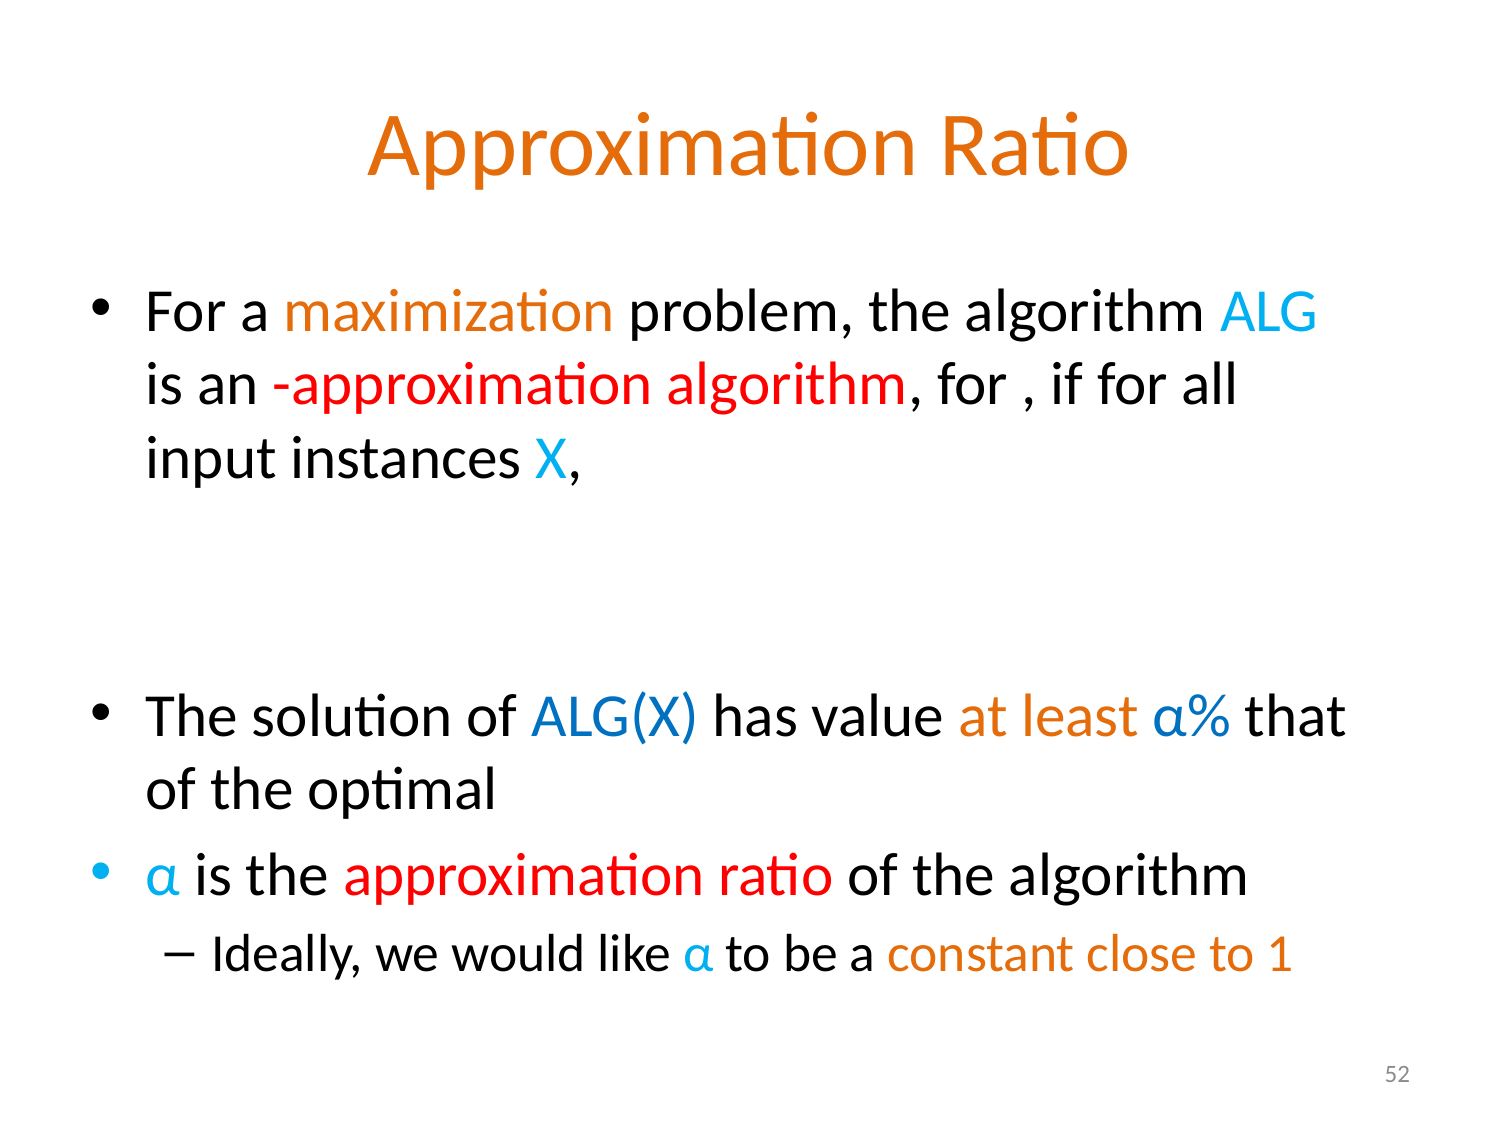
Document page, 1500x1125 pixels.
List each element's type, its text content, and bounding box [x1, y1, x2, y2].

slide_number 52 [1074, 1042, 1425, 1103]
title Approximation Ratio [75, 45, 1425, 233]
